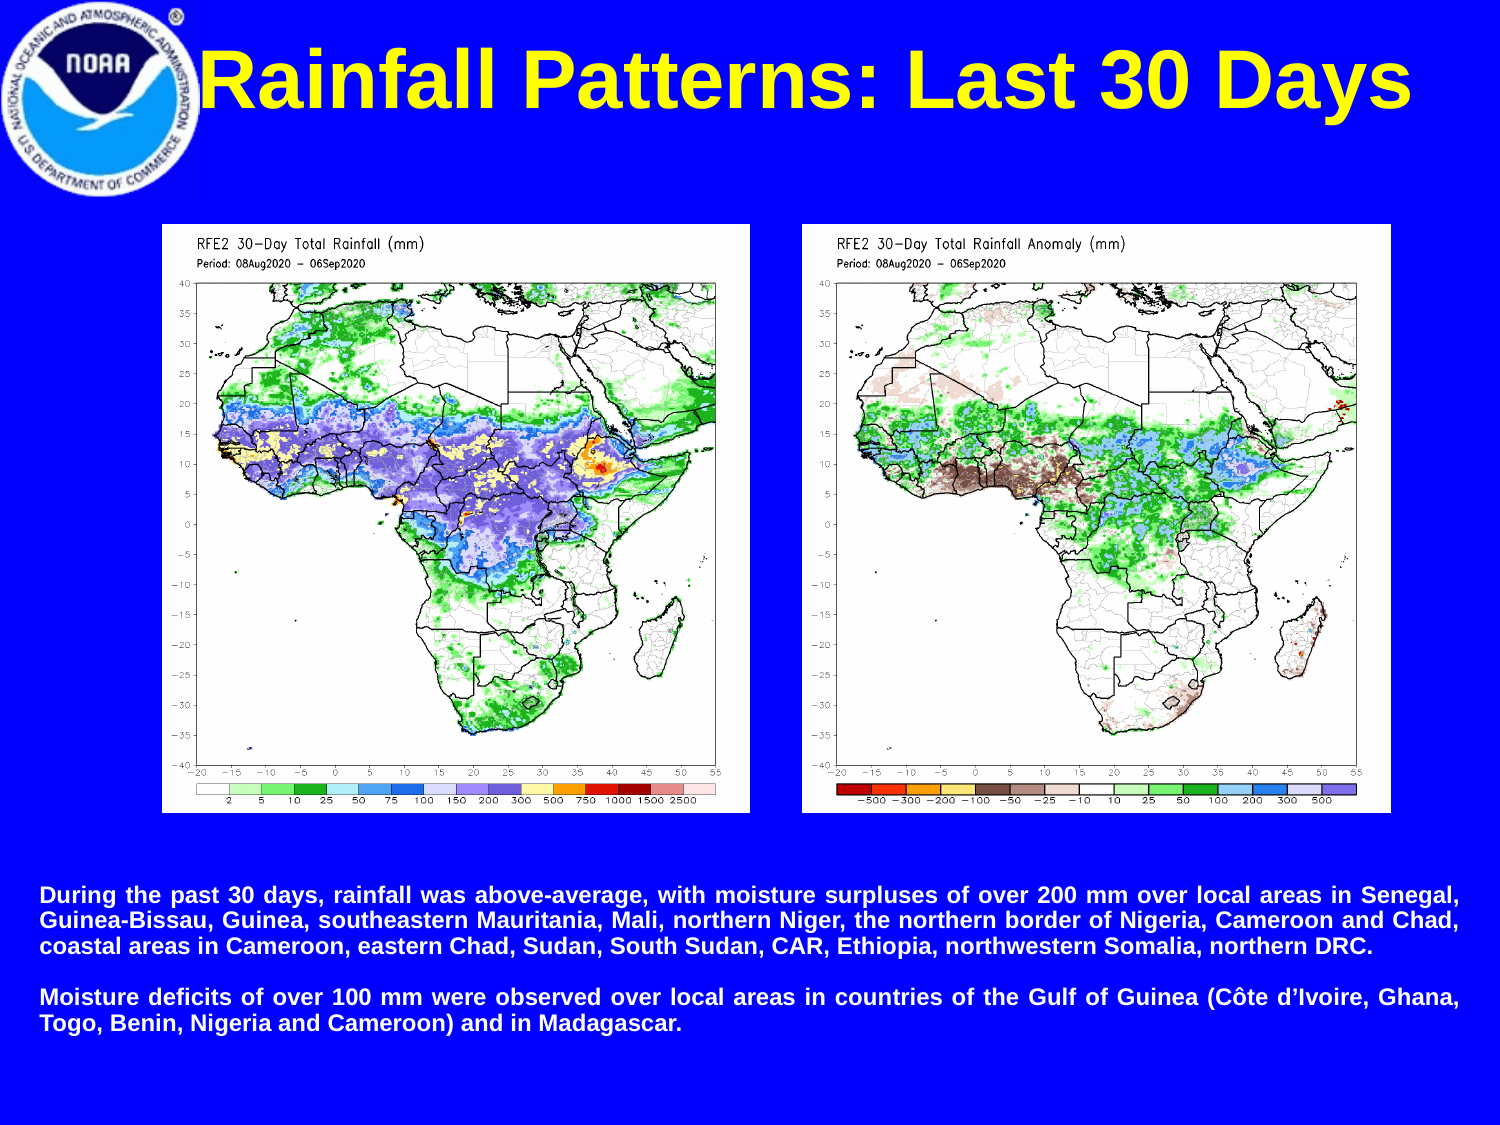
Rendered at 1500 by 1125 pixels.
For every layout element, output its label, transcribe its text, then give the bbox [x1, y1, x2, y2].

text_box During the past 30 days, rainfall was above-average, with moisture surpluses of over 200 mm over local areas in Senegal, Guinea-Bissau, Guinea, southeastern Mauritania, Mali, northern Niger, the northern border of Nigeria, Cameroon and Chad, coastal areas in Cameroon, eastern Chad, Sudan, South Sudan, CAR, Ethiopia, northwestern Somalia, northern DRC. Moisture deficits of over 100 mm were observed over local areas in countries of the Gulf of Guinea (Côte d’Ivoire, Ghana, Togo, Benin, Nigeria and Cameroon) and in Madagascar. [24, 875, 1476, 1044]
title Rainfall Patterns: Last 30 Days [174, 0, 1438, 151]
picture [802, 224, 1391, 813]
picture [162, 224, 751, 813]
picture [0, 0, 200, 200]
